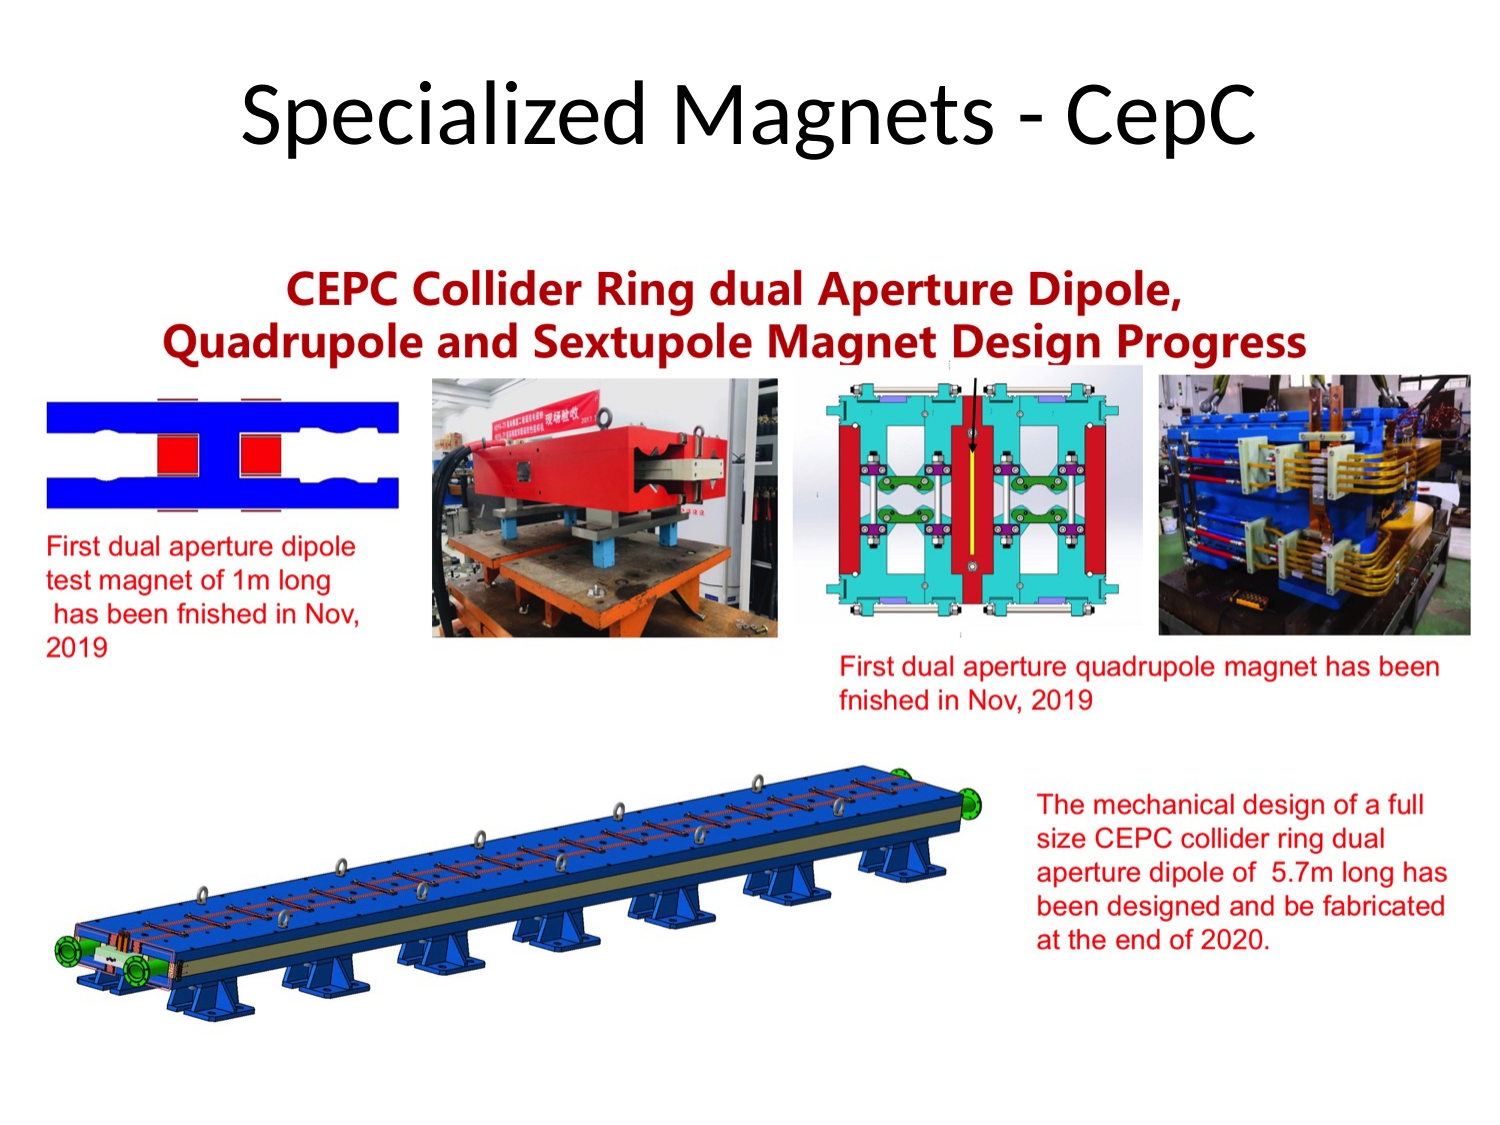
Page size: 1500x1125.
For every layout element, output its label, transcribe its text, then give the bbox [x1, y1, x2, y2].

title Specialized Magnets - CepC [112, 0, 1388, 216]
picture [0, 250, 1500, 1095]
